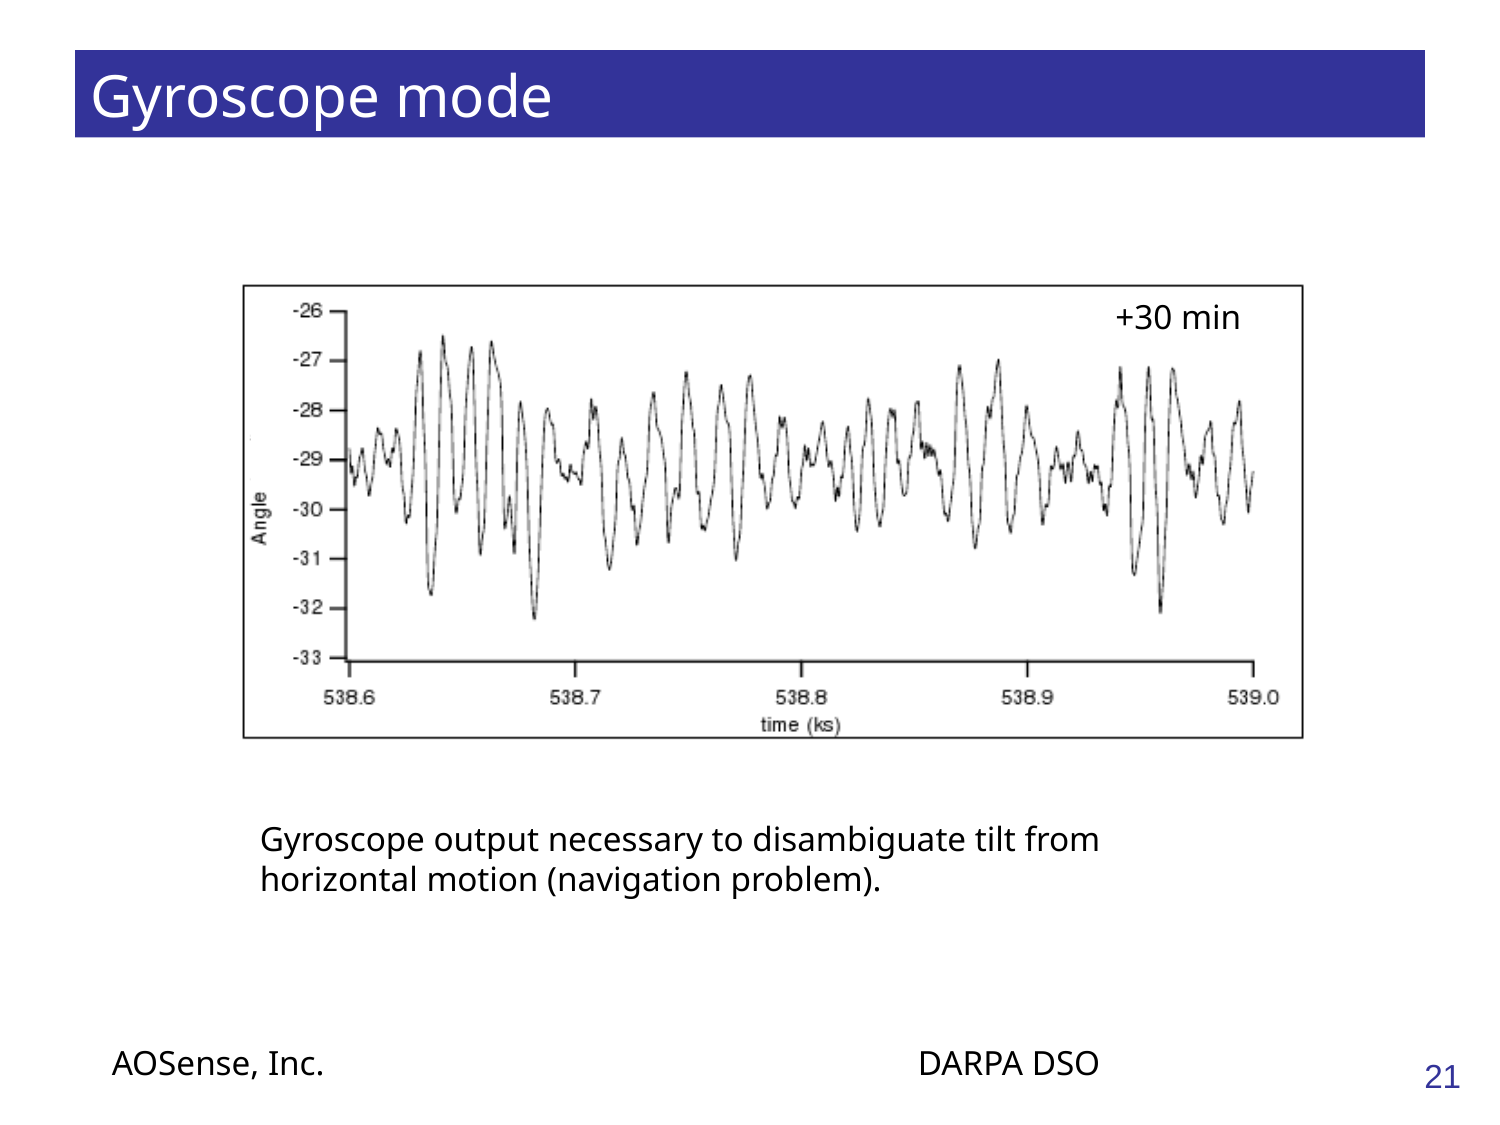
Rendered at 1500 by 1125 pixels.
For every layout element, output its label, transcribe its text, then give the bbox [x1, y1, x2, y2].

title Gyroscope mode [74, 49, 1426, 138]
text_box AOSense, Inc. DARPA DSO [97, 1035, 1365, 1090]
text_box Gyroscope output necessary to disambiguate tilt from horizontal motion (navigation problem). [245, 811, 1283, 906]
picture [225, 278, 1322, 751]
